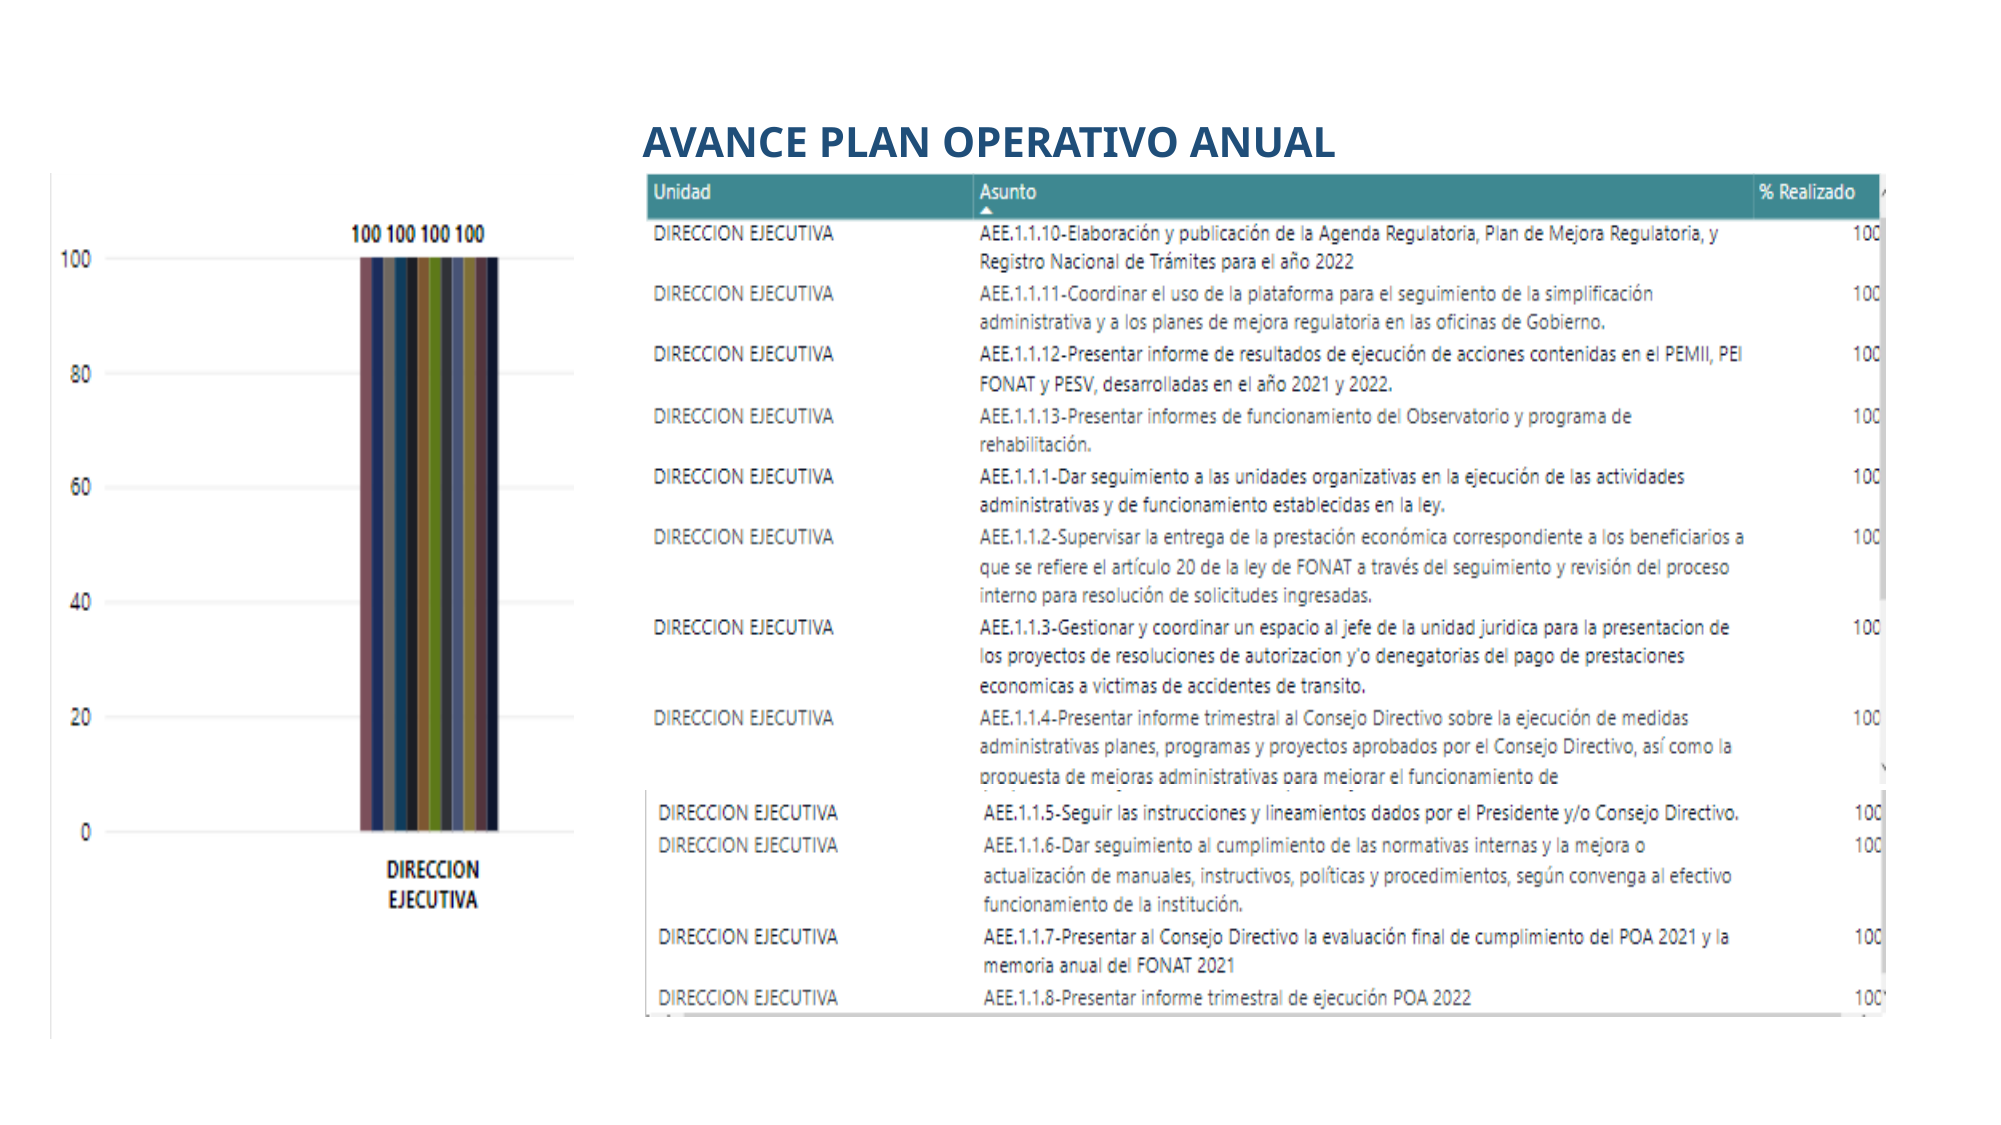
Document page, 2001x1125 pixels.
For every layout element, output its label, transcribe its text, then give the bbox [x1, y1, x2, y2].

picture [50, 173, 574, 1039]
text_box AVANCE PLAN OPERATIVO ANUAL [417, 108, 1583, 173]
picture [645, 173, 1886, 784]
picture [645, 790, 1886, 1017]
